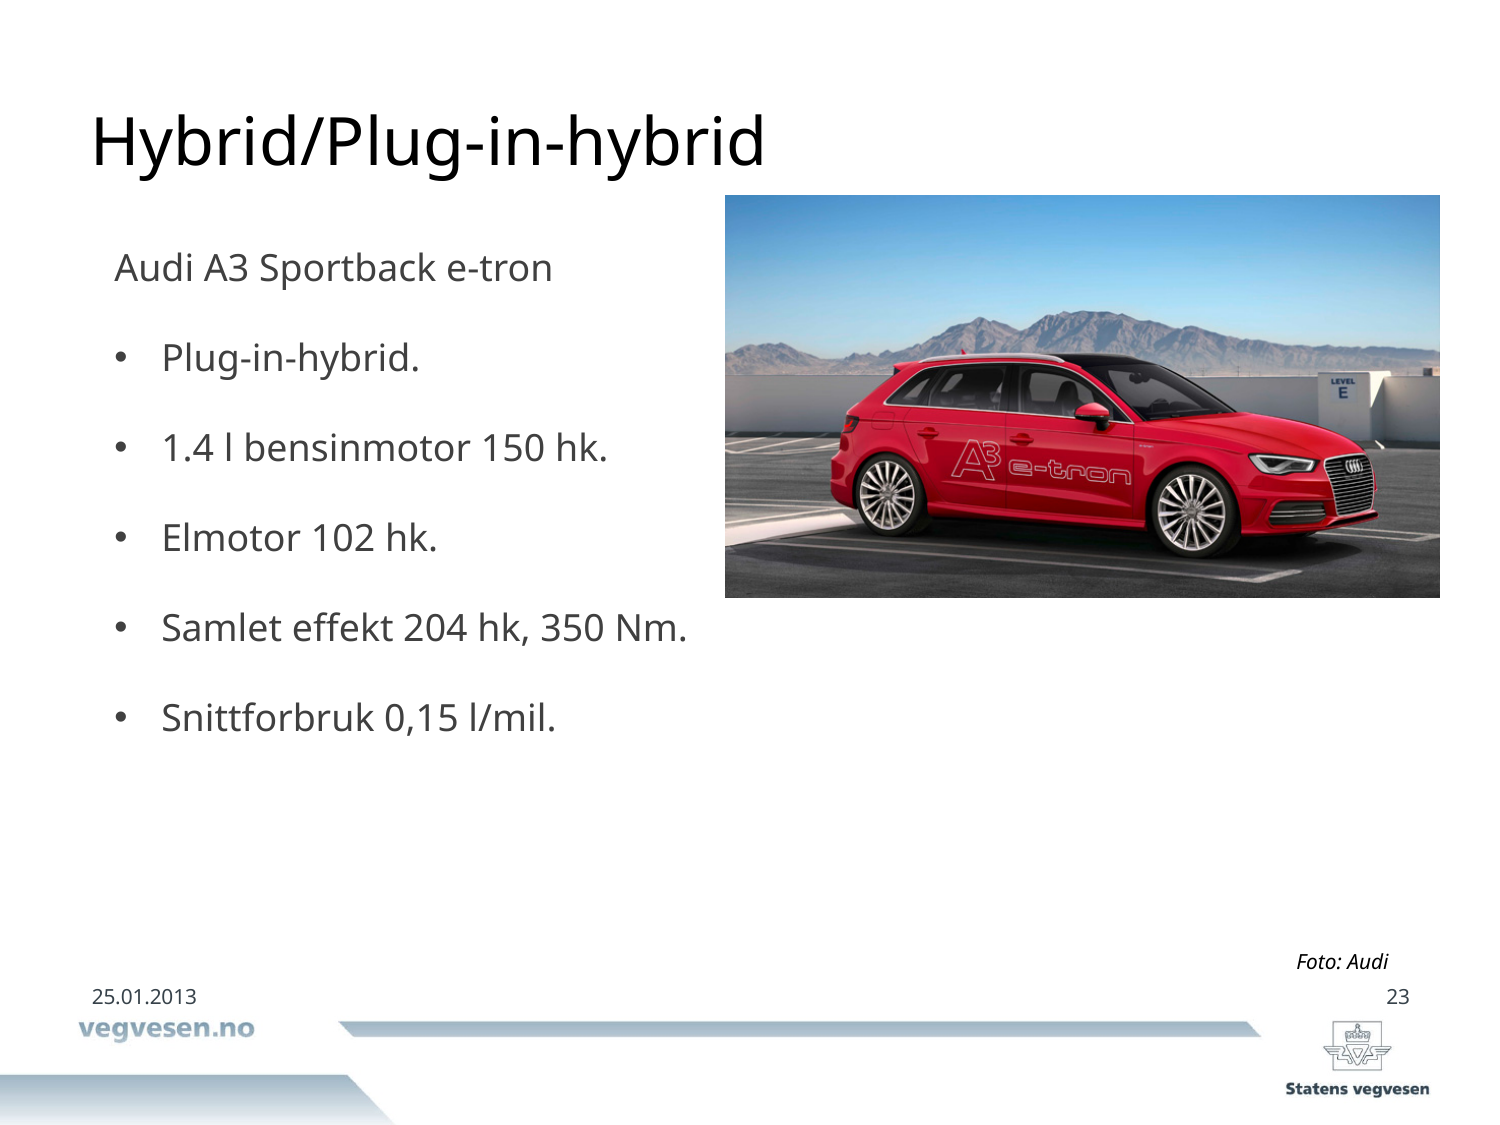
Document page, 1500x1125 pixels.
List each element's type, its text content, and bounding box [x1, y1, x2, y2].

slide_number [76, 976, 325, 1055]
slide_number 23 [1222, 976, 1425, 1055]
text_box Foto: Audi [1281, 941, 1435, 982]
title Hybrid/Plug-in-hybrid [75, 45, 1425, 233]
picture [0, 0, 1500, 1125]
text_box Audi A3 Sportback e-tron Plug-in-hybrid. 1.4 l bensinmotor 150 hk. Elmotor 102 hk. Samlet effekt 204 hk, 350 Nm. Snittforbruk 0,15 l/mil. [99, 236, 832, 957]
